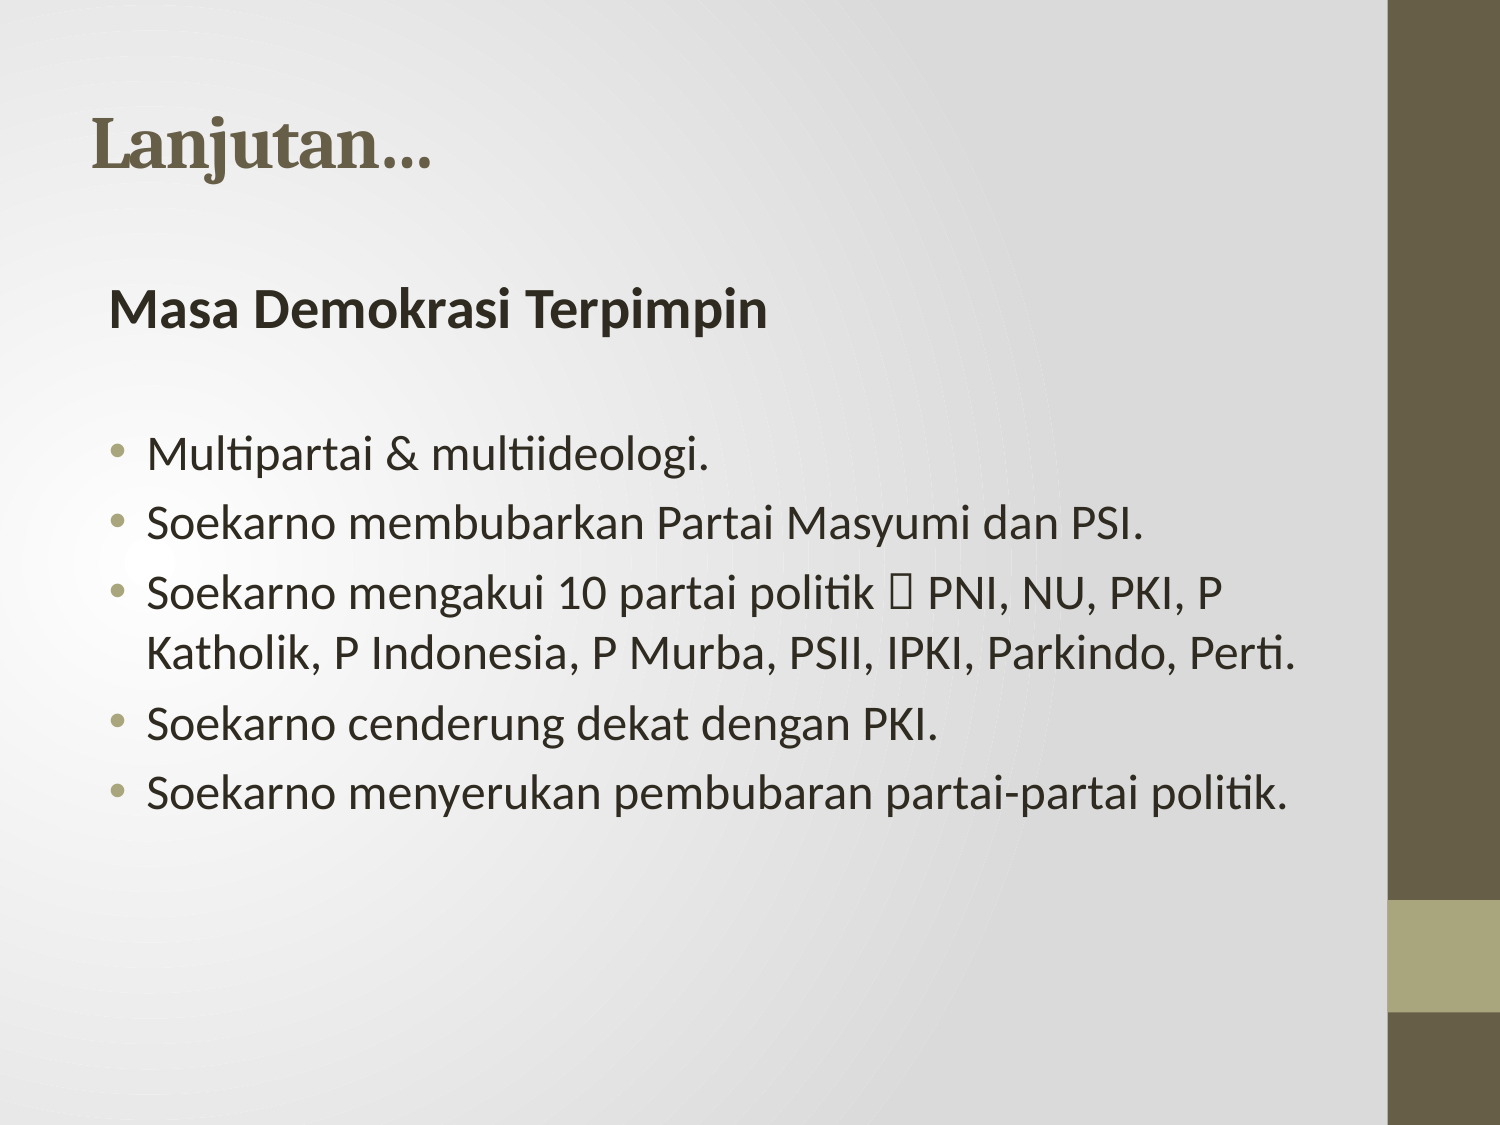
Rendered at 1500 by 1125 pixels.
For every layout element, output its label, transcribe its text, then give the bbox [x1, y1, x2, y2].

list Masa Demokrasi Terpimpin Multipartai & multiideologi. Soekarno membubarkan Partai Masyumi dan PSI. Soekarno mengakui 10 partai politik  PNI, NU, PKI, P Katholik, P Indonesia, P Murba, PSII, IPKI, Parkindo, Perti. Soekarno cenderung dekat dengan PKI. Soekarno menyerukan pembubaran partai-partai politik. [75, 262, 1325, 1050]
title Lanjutan… [75, 45, 1325, 233]
